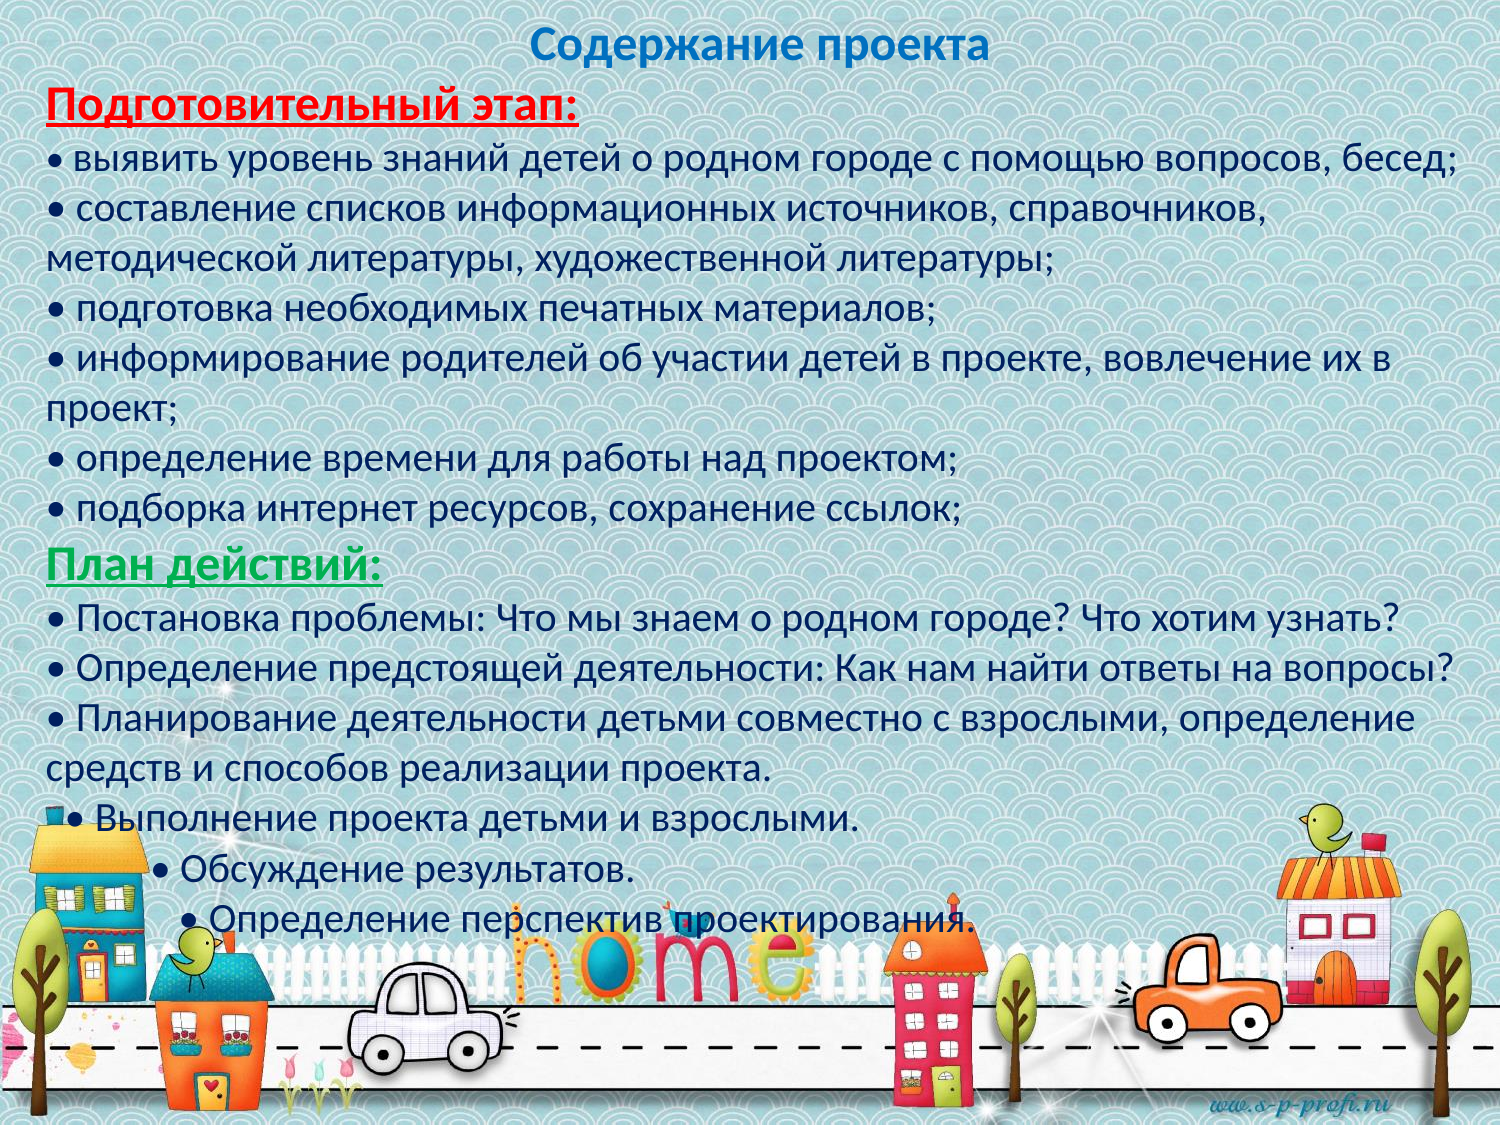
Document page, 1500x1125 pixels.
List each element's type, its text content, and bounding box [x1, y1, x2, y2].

picture [0, 0, 1500, 1125]
text_box Содержание проекта Подготовительный этап: • выявить уровень знаний детей о родном городе с помощью вопросов, бесед; • составление списков информационных источников, справочников, методической литературы, художественной литературы; • подготовка необходимых печатных материалов; • информирование родителей об участии детей в проекте, вовлечение их в проект; • определение времени для работы над проектом; • подборка интернет ресурсов, сохранение ссылок; План действий: • Постановка проблемы: Что мы знаем о родном городе? Что хотим узнать? • Определение предстоящей деятельности: Как нам найти ответы на вопросы? • Планирование деятельности детьми совместно с взрослыми, определение средств и способов реализации проекта. • Выполнение проекта детьми и взрослыми. • Обсуждение результатов. • Определение перспектив проектирования. [30, 2, 1487, 948]
